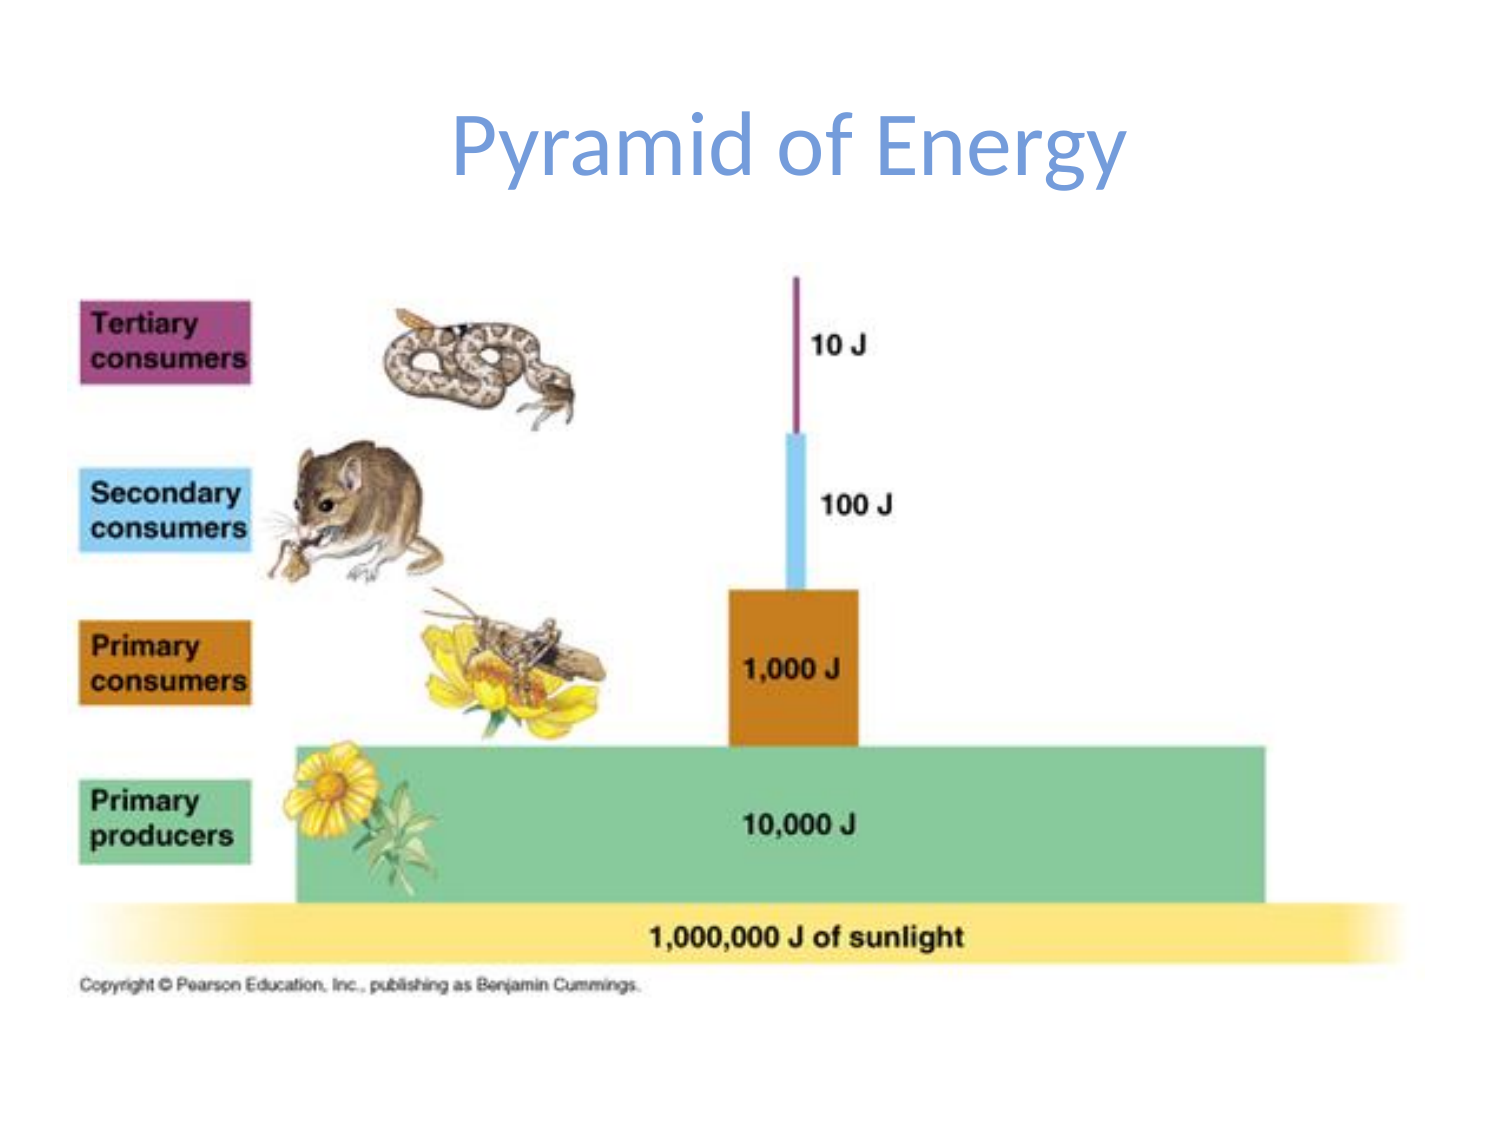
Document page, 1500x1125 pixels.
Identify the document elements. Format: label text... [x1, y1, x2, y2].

picture [67, 262, 1426, 1006]
title Pyramid of Energy [75, 45, 1425, 233]
